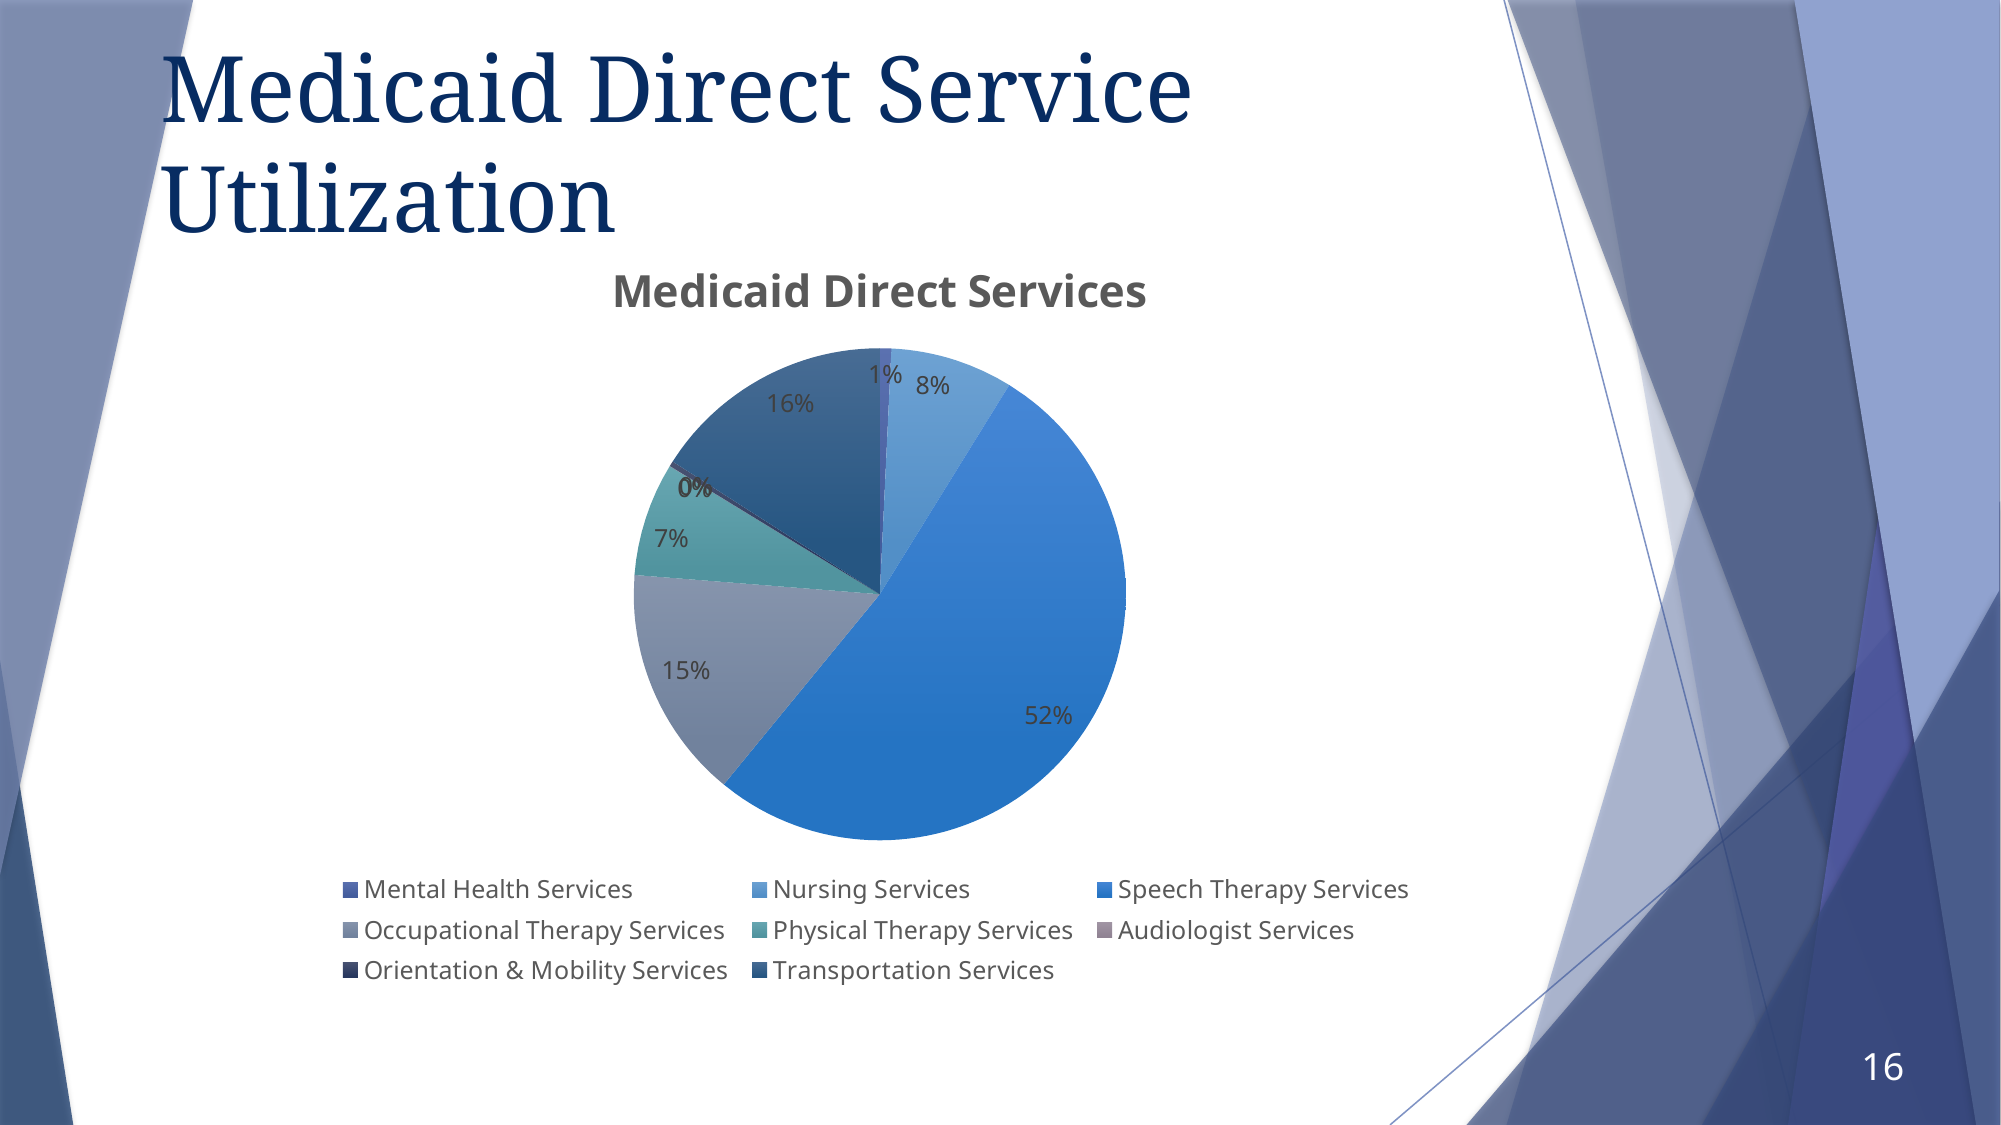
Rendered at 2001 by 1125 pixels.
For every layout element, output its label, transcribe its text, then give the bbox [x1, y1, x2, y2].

chart [158, 222, 1602, 995]
title Medicaid Direct Service Utilization [146, 23, 1614, 240]
slide_number 16 [1807, 1035, 1920, 1095]
